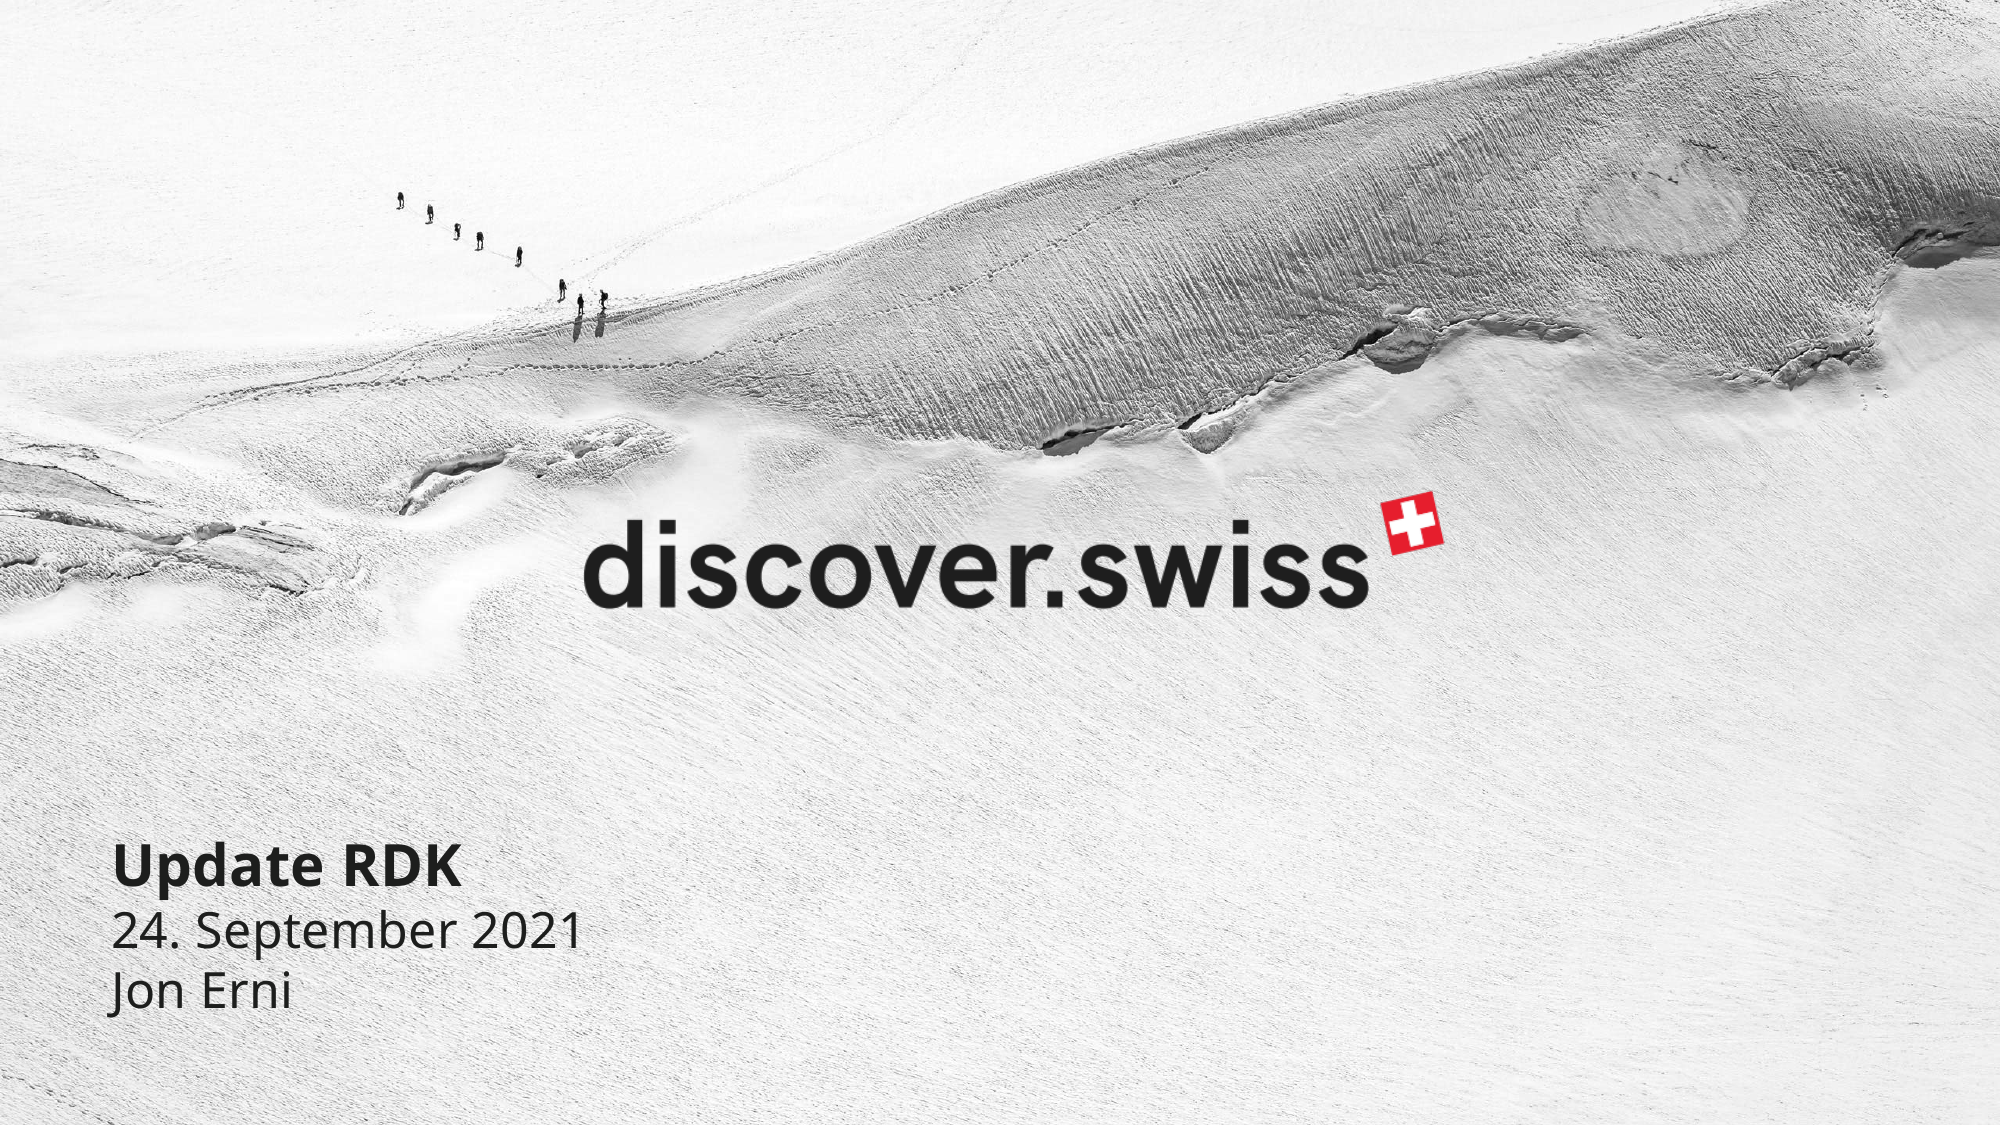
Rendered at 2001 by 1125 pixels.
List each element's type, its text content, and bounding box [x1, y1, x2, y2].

text_box Update RDK 24. September 2021 Jon Erni [96, 821, 1927, 1039]
picture [0, 0, 2000, 1125]
